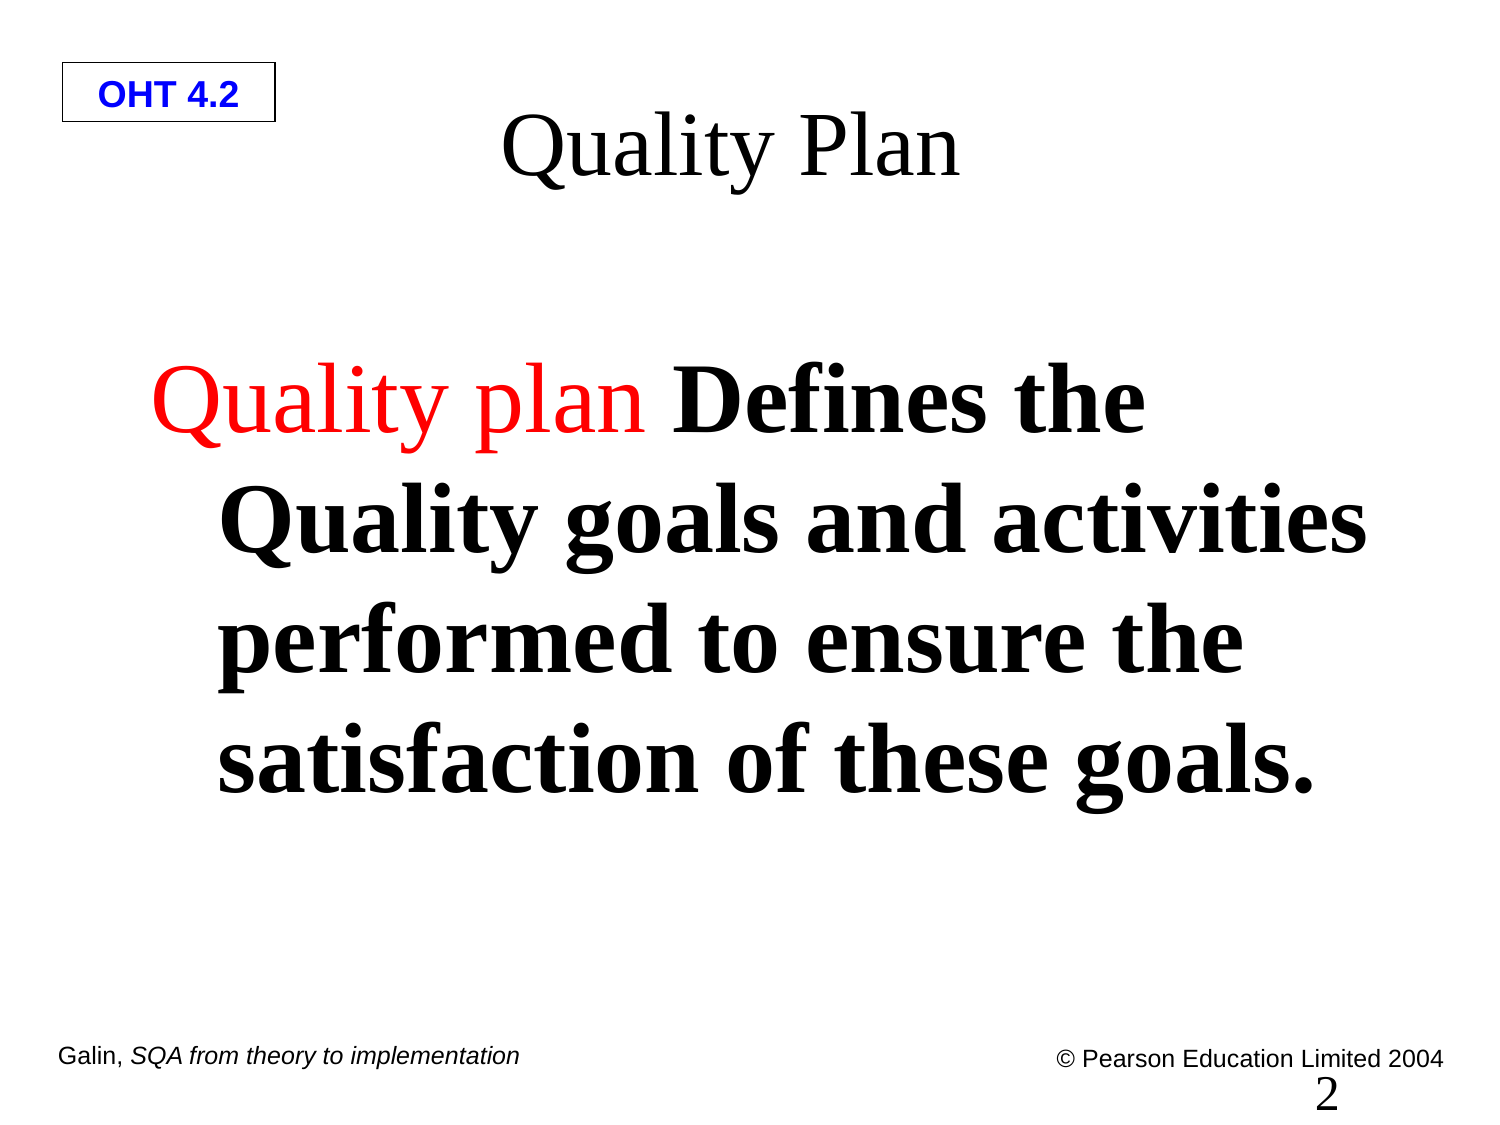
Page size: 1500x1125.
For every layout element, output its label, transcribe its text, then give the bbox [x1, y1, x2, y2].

slide_number 2 [1299, 1052, 1425, 1113]
list Quality plan Defines the Quality goals and activities performed to ensure the satisfaction of these goals. [112, 324, 1388, 1001]
title Quality Plan [37, 44, 1426, 233]
